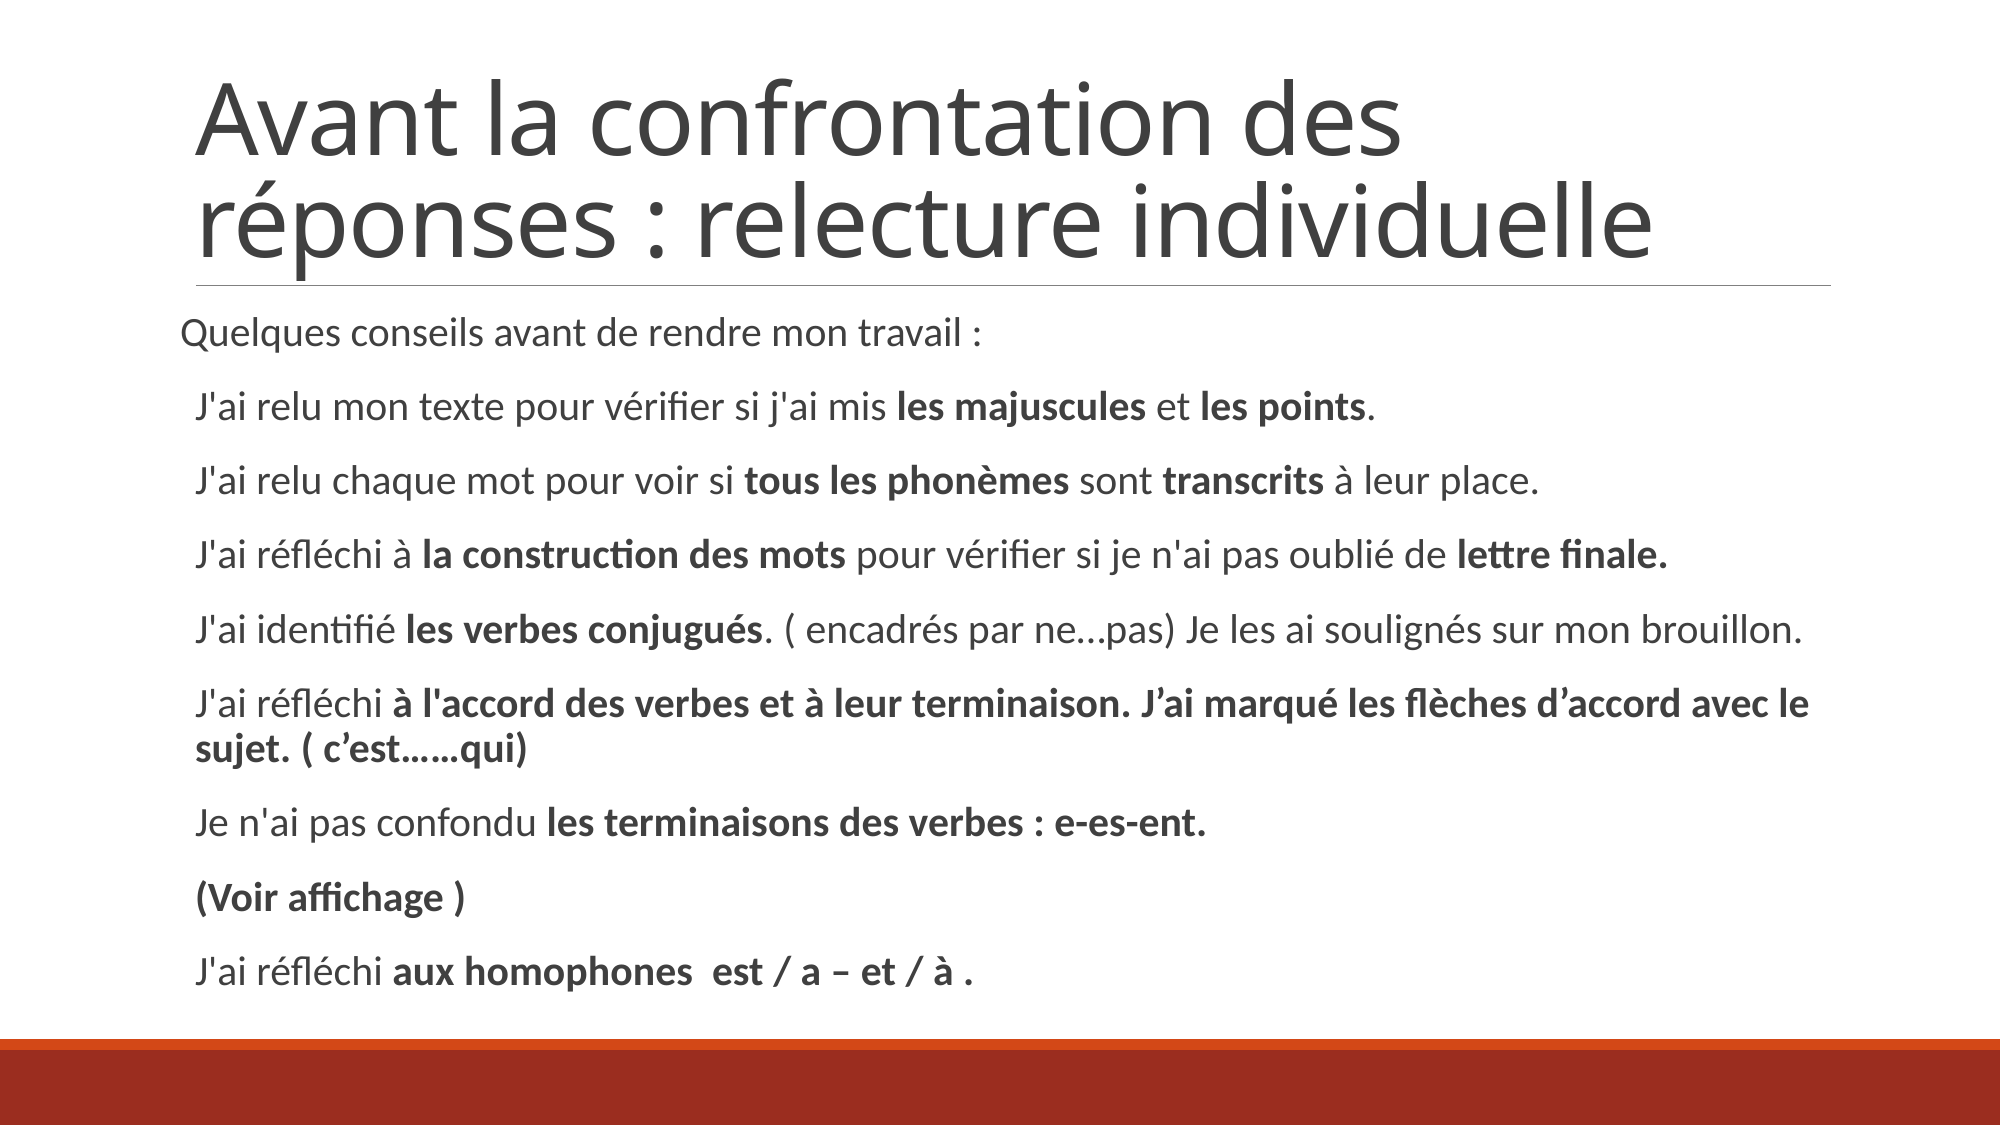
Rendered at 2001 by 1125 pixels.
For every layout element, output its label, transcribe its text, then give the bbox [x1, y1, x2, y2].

list Quelques conseils avant de rendre mon travail : J'ai relu mon texte pour vérifier si j'ai mis les majuscules et les points. J'ai relu chaque mot pour voir si tous les phonèmes sont transcrits à leur place. J'ai réfléchi à la construction des mots pour vérifier si je n'ai pas oublié de lettre finale. J'ai identifié les verbes conjugués. ( encadrés par ne…pas) Je les ai soulignés sur mon brouillon. J'ai réfléchi à l'accord des verbes et à leur terminaison. J’ai marqué les flèches d’accord avec le sujet. ( c’est……qui) Je n'ai pas confondu les terminaisons des verbes : e-es-ent. (Voir affichage ) J'ai réfléchi aux homophones est / a – et / à . [180, 302, 1830, 1050]
title Avant la confrontation des réponses : relecture individuelle [180, 47, 1830, 285]
